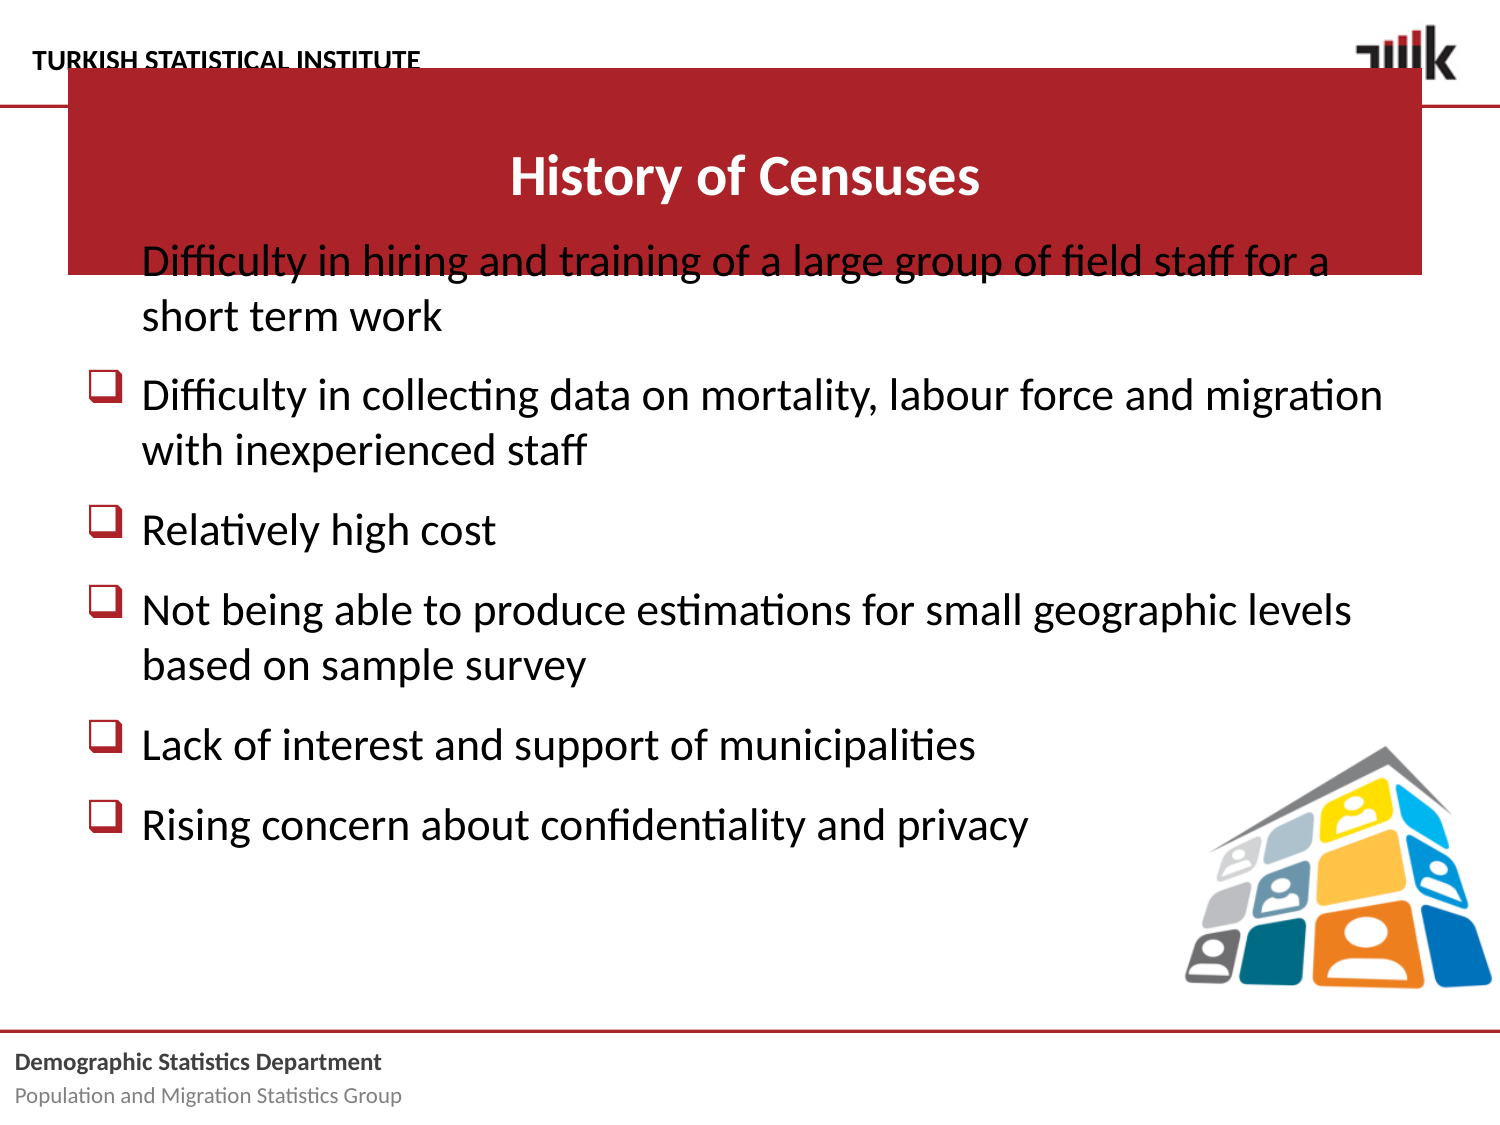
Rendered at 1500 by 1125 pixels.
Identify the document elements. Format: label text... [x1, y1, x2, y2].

title History of Censuses [68, 68, 1422, 275]
picture [1181, 739, 1500, 998]
list Difficulty in hiring and training of a large group of field staff for a short term work Difficulty in collecting data on mortality, labour force and migration with inexperienced staff Relatively high cost Not being able to produce estimations for small geographic levels based on sample survey Lack of interest and support of municipalities Rising concern about confidentiality and privacy [70, 222, 1426, 1008]
picture [1354, 19, 1463, 86]
